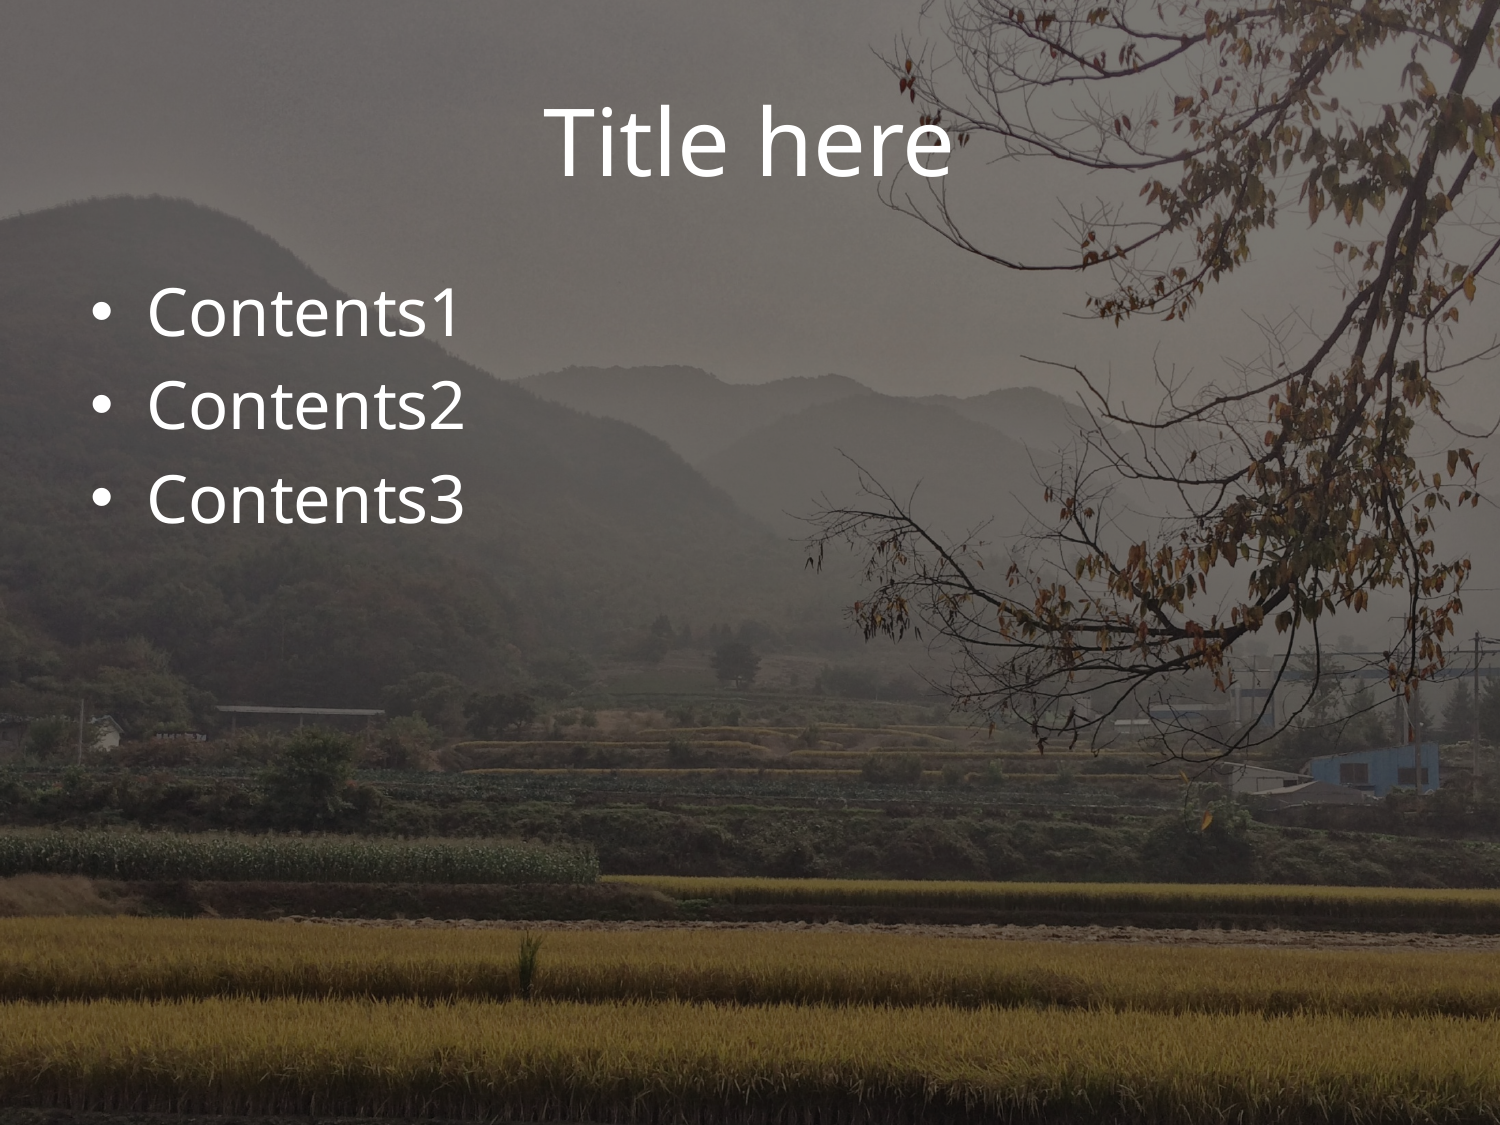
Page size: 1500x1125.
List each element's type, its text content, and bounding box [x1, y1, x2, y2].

title Title here [75, 45, 1425, 233]
text_box [0, 0, 1500, 1125]
list Contents1 Contents2 Contents3 [75, 262, 1425, 1005]
